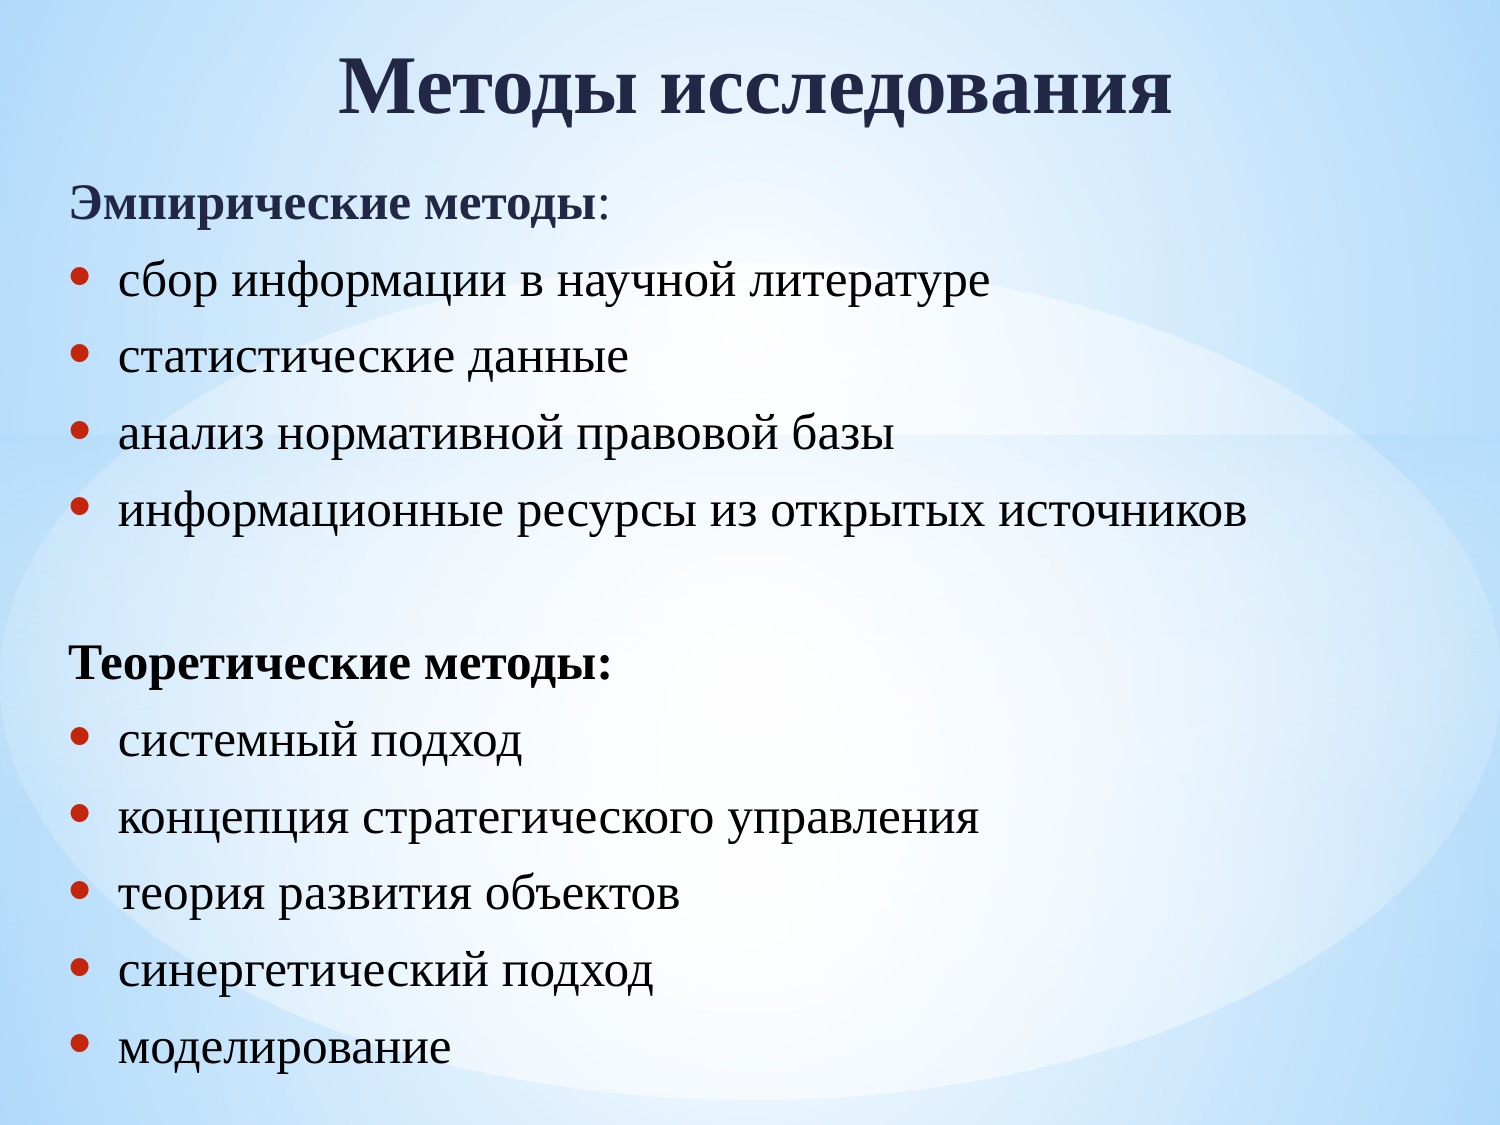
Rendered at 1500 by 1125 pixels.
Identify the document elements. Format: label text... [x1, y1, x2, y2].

list Эмпирические методы: сбор информации в научной литературе статистические данные анализ нормативной правовой базы информационные ресурсы из открытых источников Теоретические методы: системный подход концепция стратегического управления теория развития объектов синергетический подход моделирование [53, 160, 1436, 1083]
title Методы исследования [64, 54, 1447, 138]
